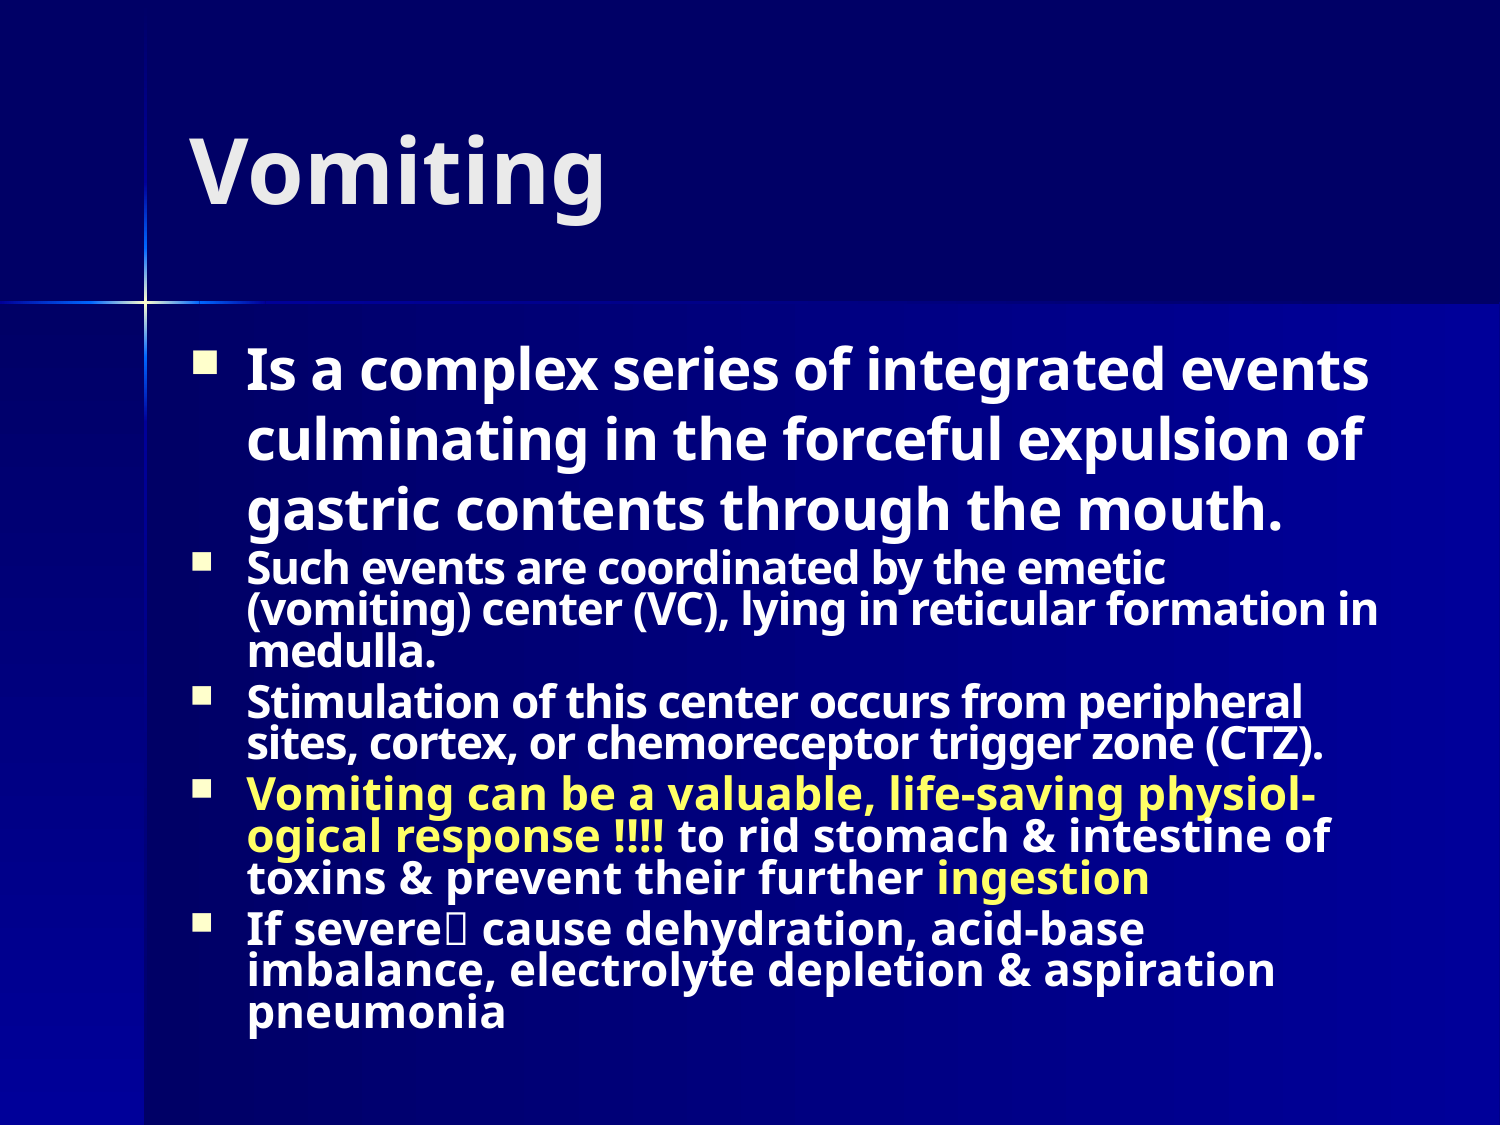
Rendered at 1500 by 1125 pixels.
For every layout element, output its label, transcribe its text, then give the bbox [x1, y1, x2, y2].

title Vomiting [174, 49, 1413, 286]
list Is a complex series of integrated events culminating in the forceful expulsion of gastric contents through the mouth. Such events are coordinated by the emetic (vomiting) center (VC), lying in reticular formation in medulla. Stimulation of this center occurs from peripheral sites, cortex, or chemoreceptor trigger zone (CTZ). Vomiting can be a valuable, life-saving physiol-ogical response ‼‼ to rid stomach & intestine of toxins & prevent their further ingestion If severe cause dehydration, acid-base imbalance, electrolyte depletion & aspiration pneumonia [174, 324, 1413, 1001]
